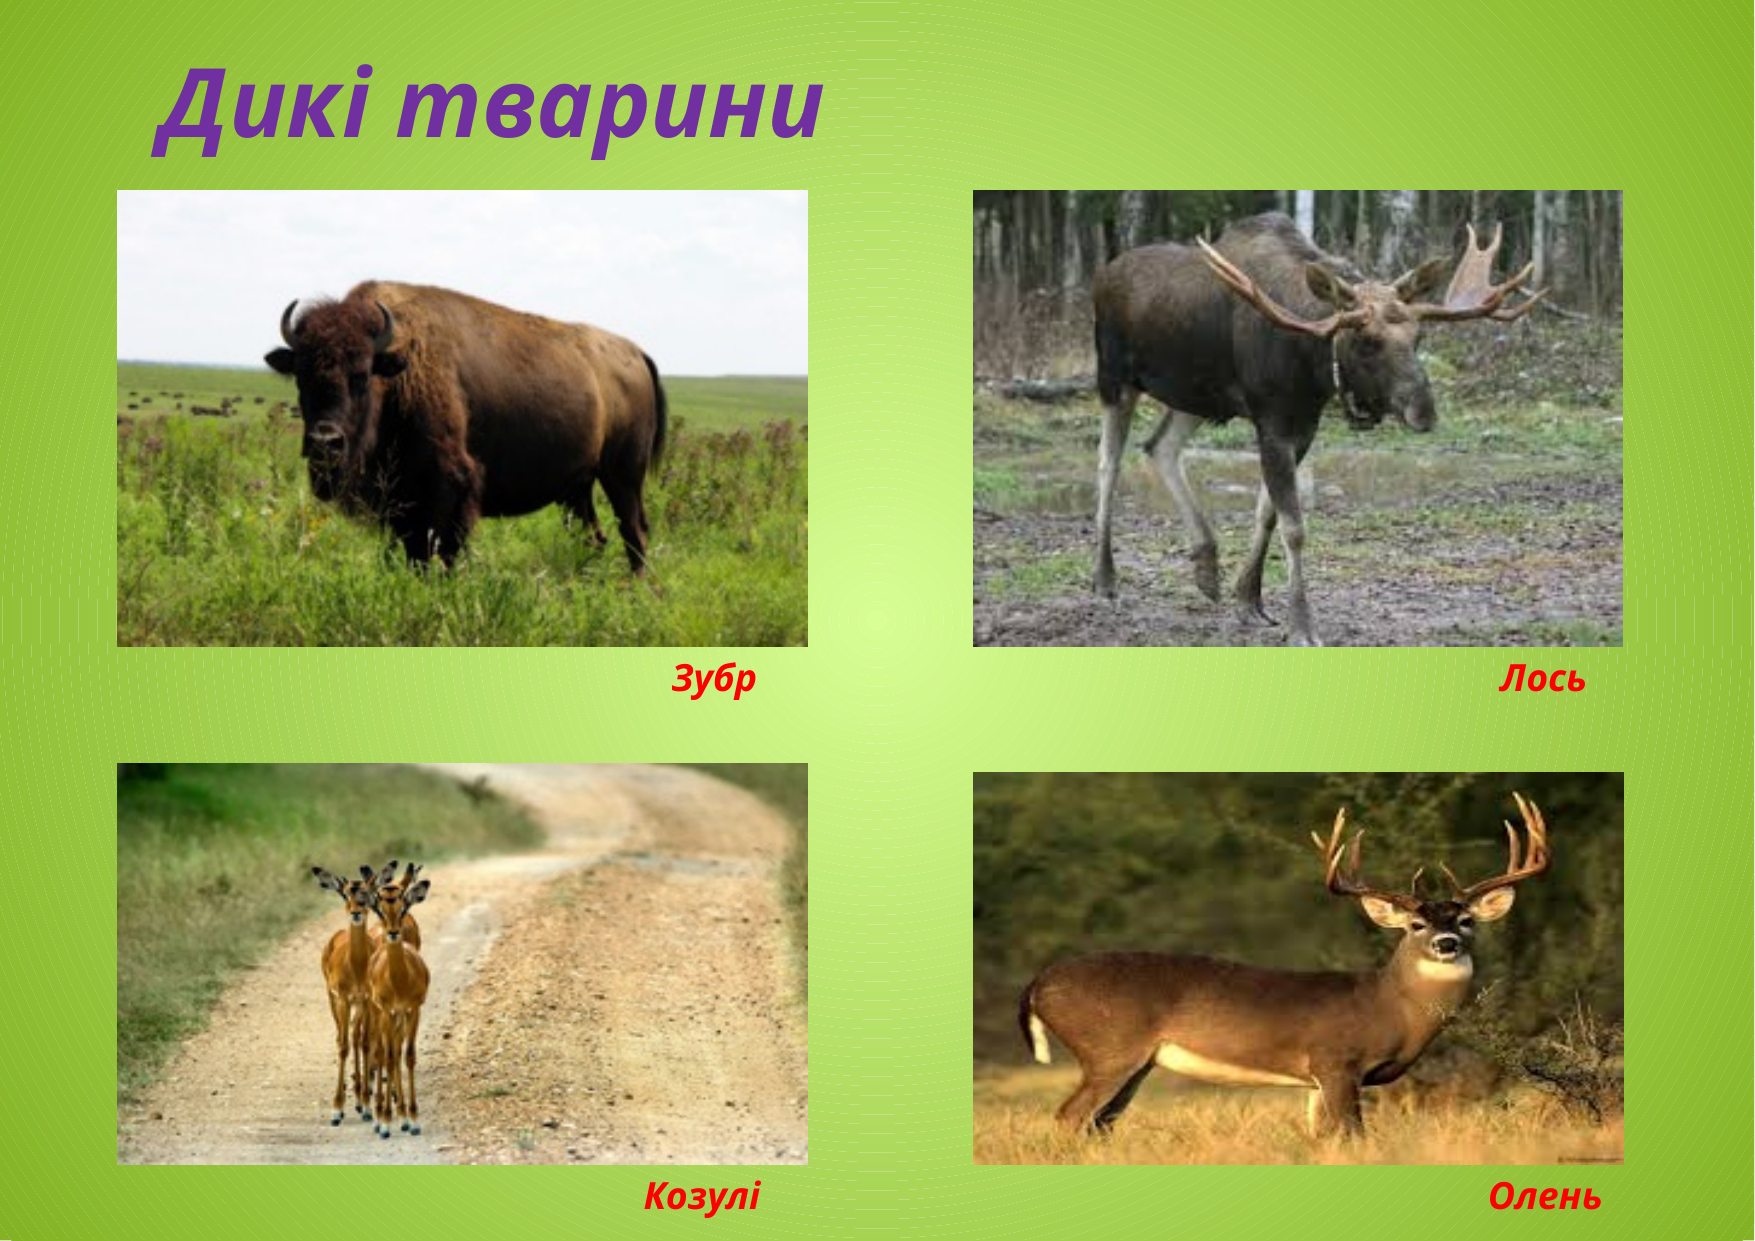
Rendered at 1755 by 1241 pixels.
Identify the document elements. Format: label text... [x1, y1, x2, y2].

picture [973, 772, 1624, 1165]
text_box Лось [1484, 646, 1665, 707]
text_box Зубр [656, 646, 891, 707]
picture [117, 190, 809, 647]
text_box Дикі тварини [144, 34, 1292, 165]
picture [973, 190, 1624, 647]
picture [117, 763, 809, 1165]
text_box Олень [1472, 1164, 1749, 1225]
text_box Козулі [628, 1164, 864, 1225]
